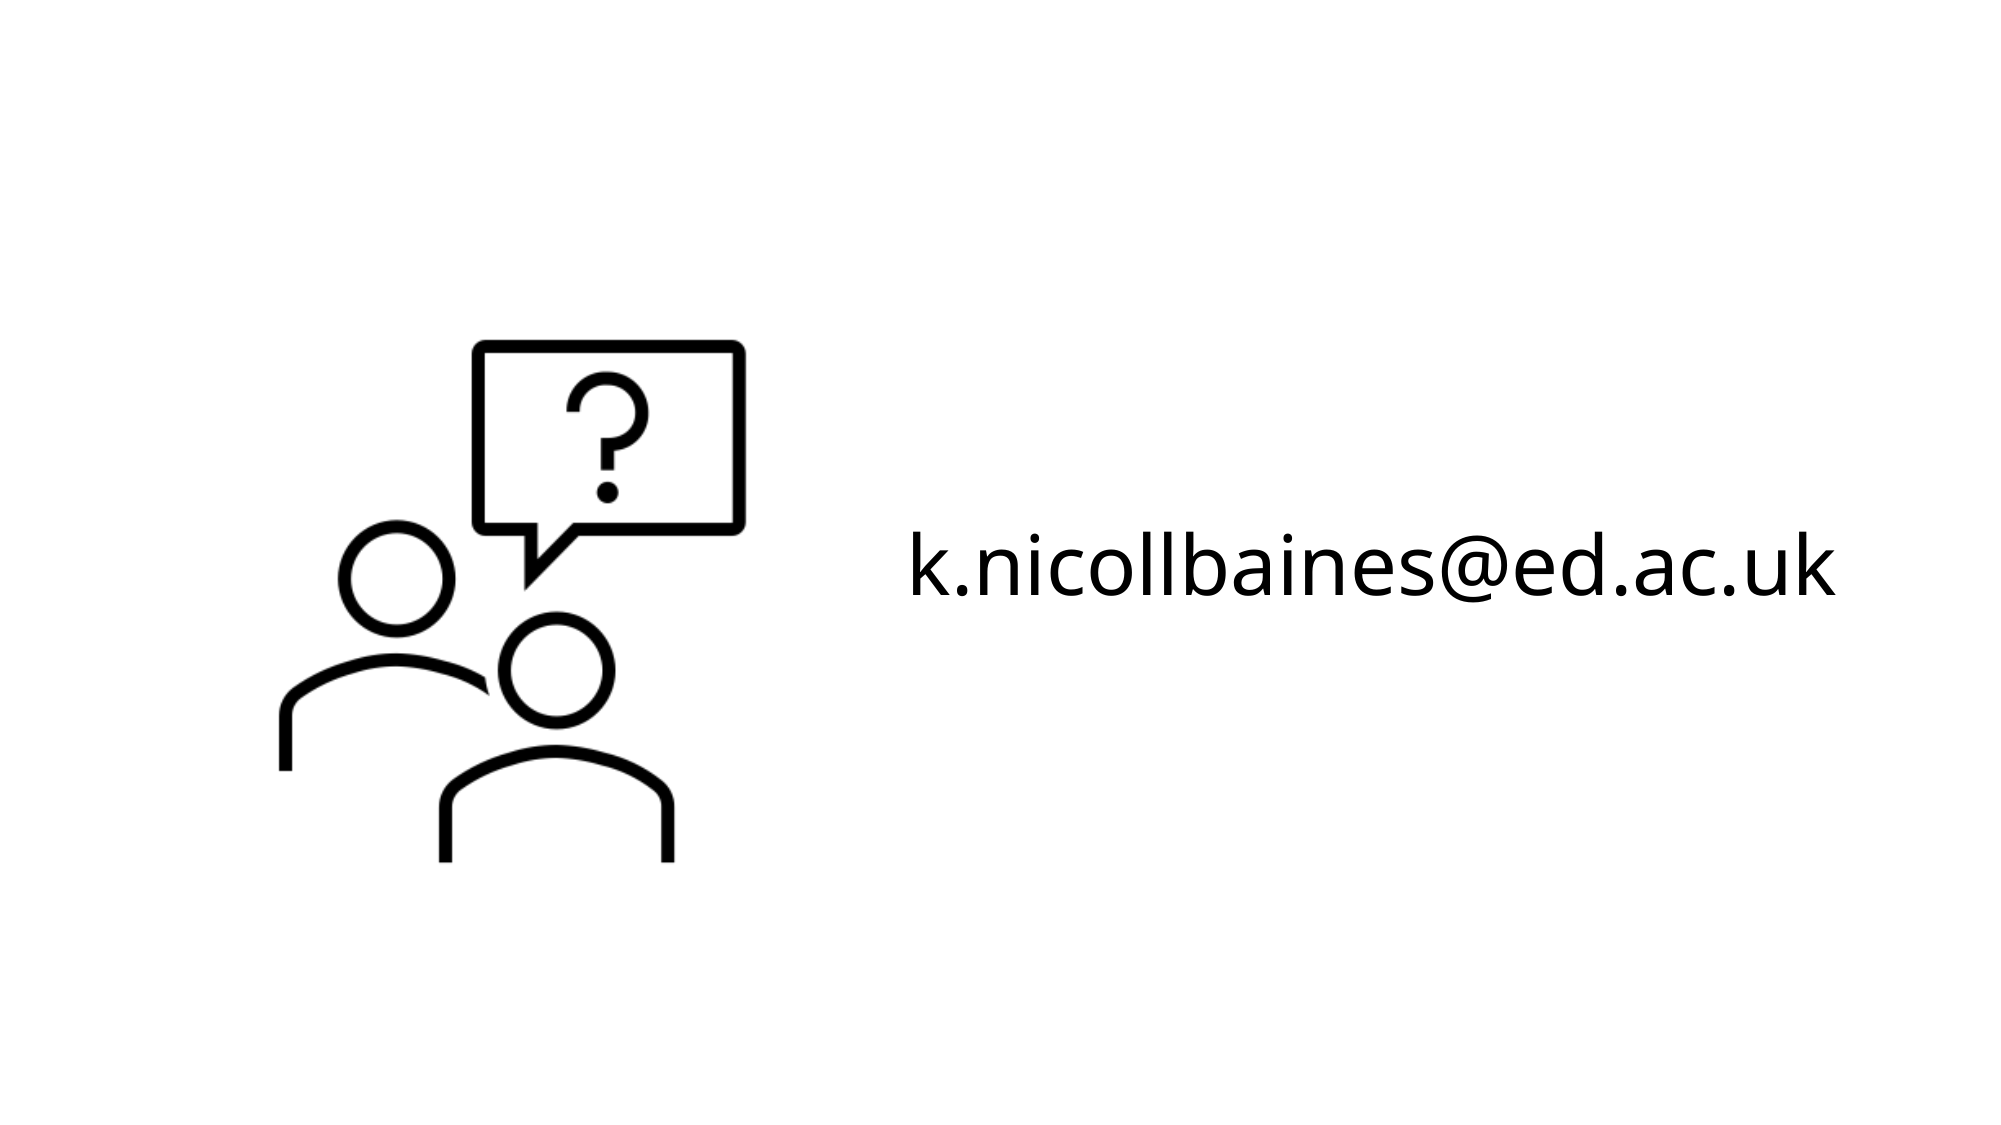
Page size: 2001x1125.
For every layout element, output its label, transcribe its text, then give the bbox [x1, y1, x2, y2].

picture [201, 287, 829, 915]
text_box k.nicollbaines@ed.ac.uk [892, 504, 1853, 620]
